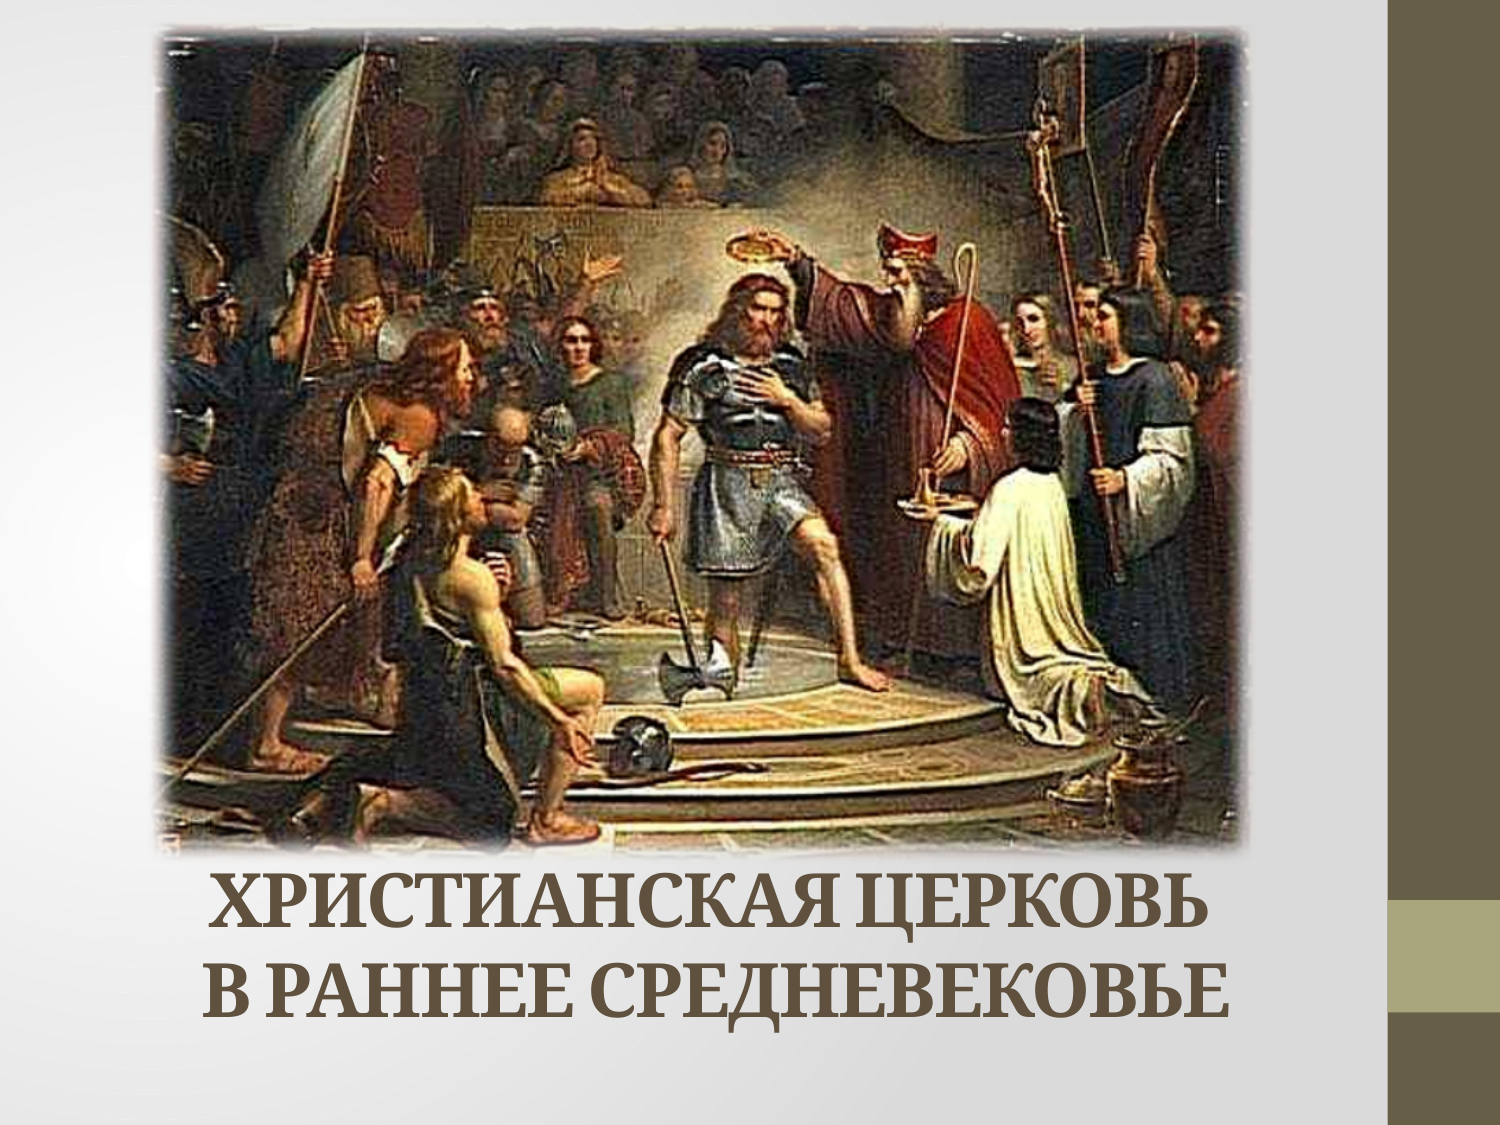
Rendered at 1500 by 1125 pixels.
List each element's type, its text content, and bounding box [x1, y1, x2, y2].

picture [146, 16, 1259, 864]
title Христианская церковь в раннее средневековье [88, 845, 1345, 1035]
